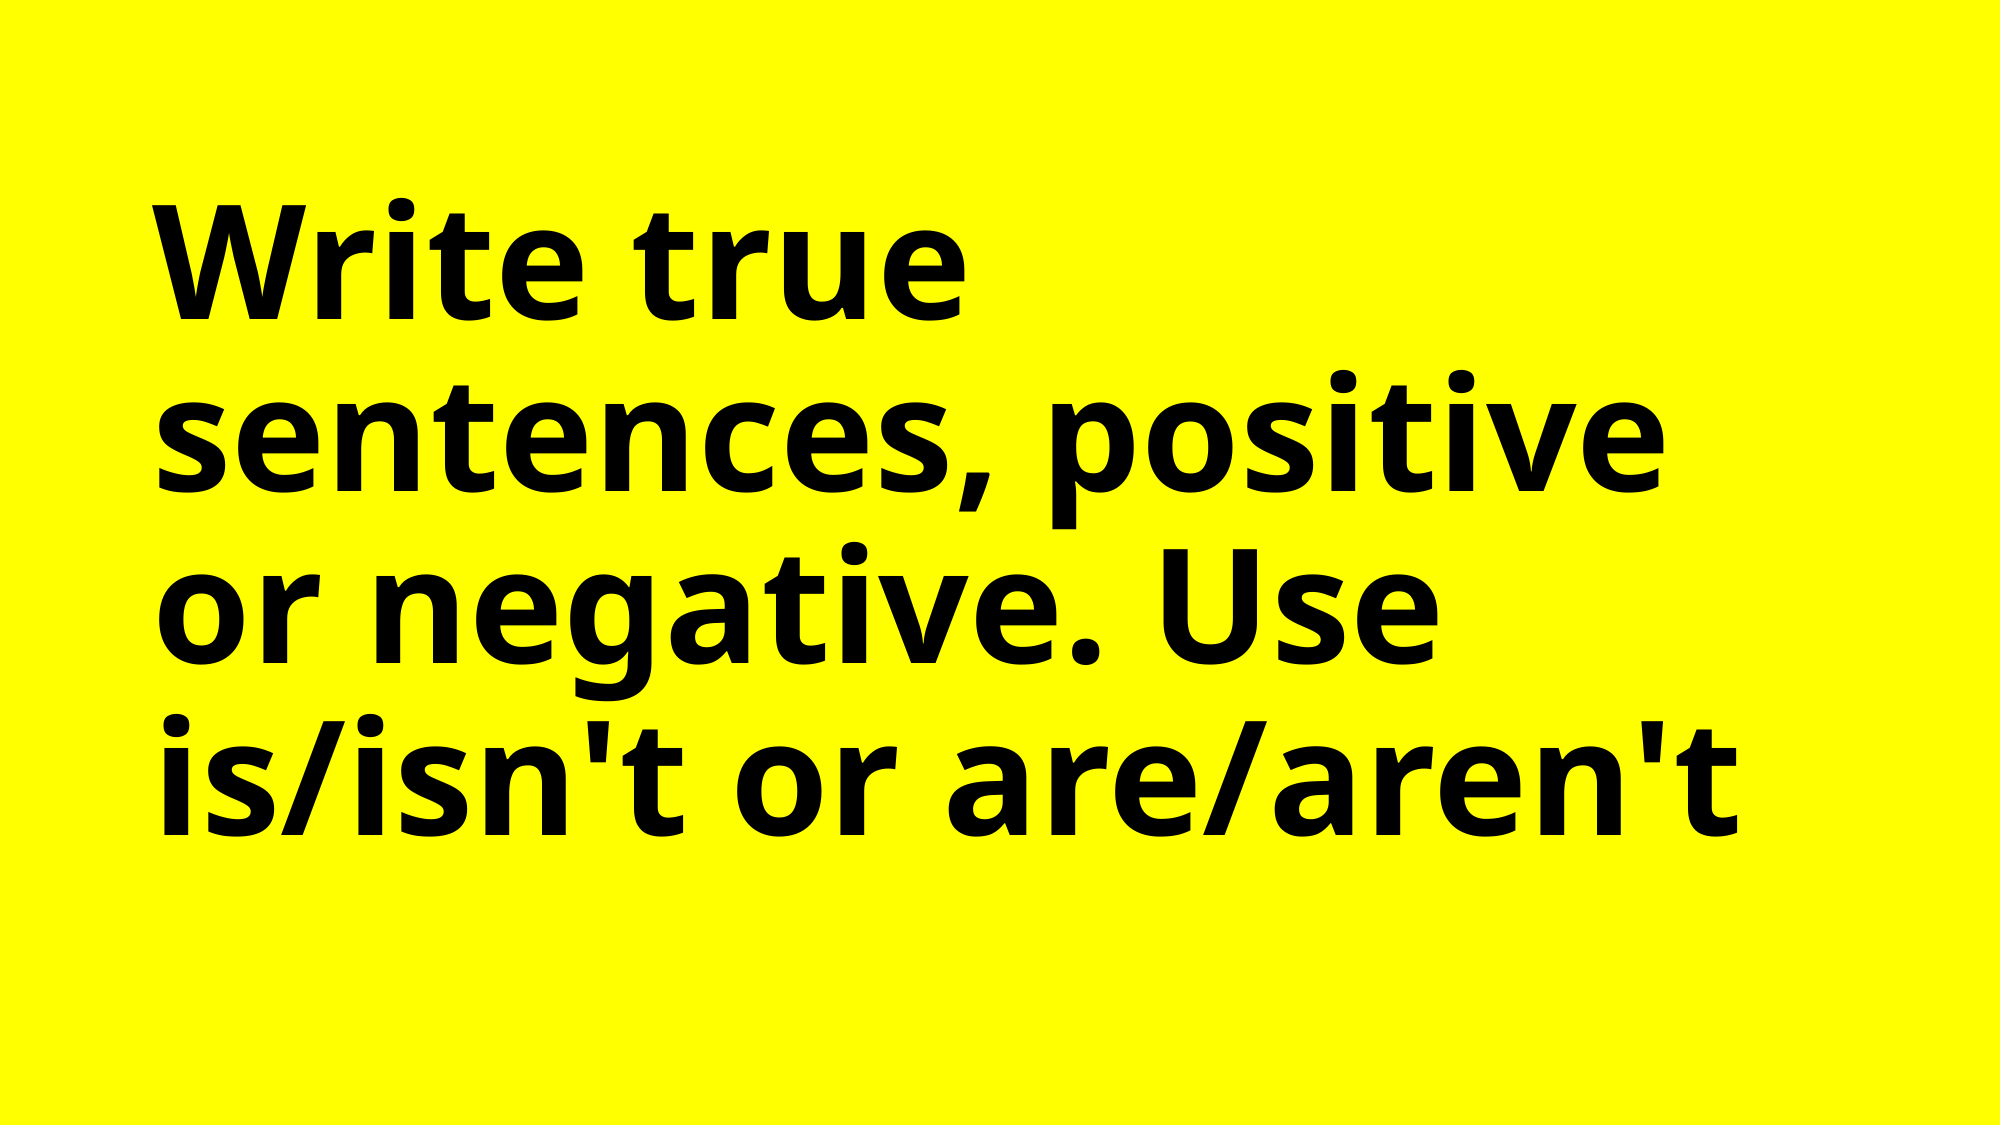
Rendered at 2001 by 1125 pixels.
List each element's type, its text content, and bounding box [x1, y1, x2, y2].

title Write true sentences, positive or negative. Use is/isn't or are/aren't [137, 59, 1863, 992]
